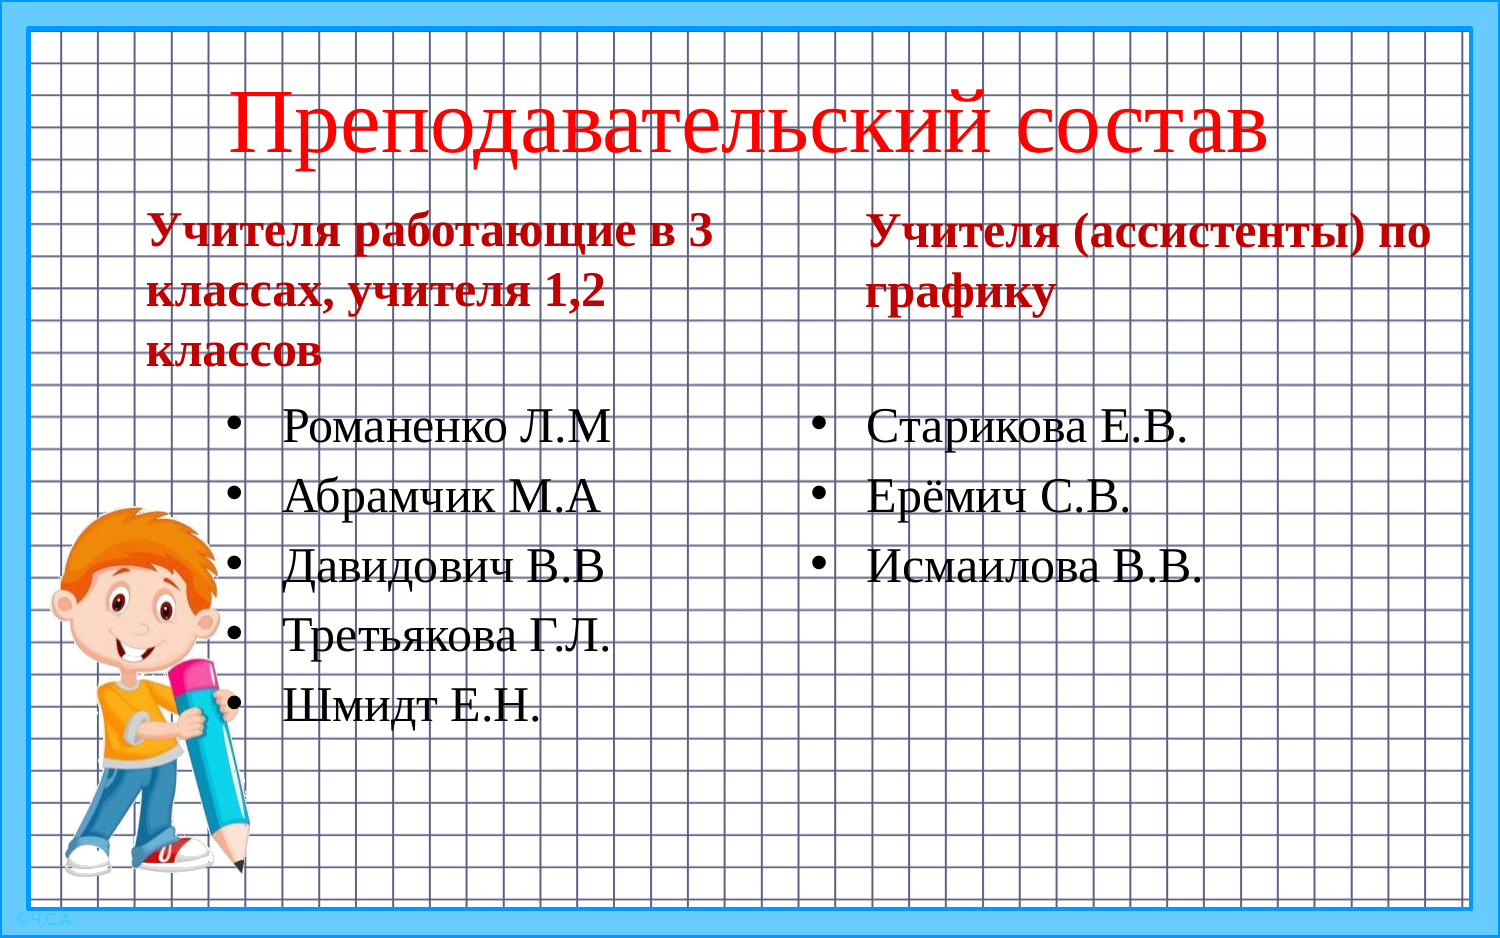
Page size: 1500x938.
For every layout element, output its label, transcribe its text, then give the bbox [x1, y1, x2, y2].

picture [50, 506, 210, 882]
list Романенко Л.М Абрамчик М.А Давидович В.В Третьякова Г.Л. Шмидт Е.Н. [210, 384, 795, 882]
list Учителя работающие в 3 классах, учителя 1,2 классов [130, 297, 794, 385]
title Преподавательский состав [75, 37, 1425, 194]
list Учителя (ассистенты) по графику [849, 237, 1485, 325]
list Старикова Е.В. Ерёмич С.В. Исмаилова В.В. [795, 384, 1459, 925]
